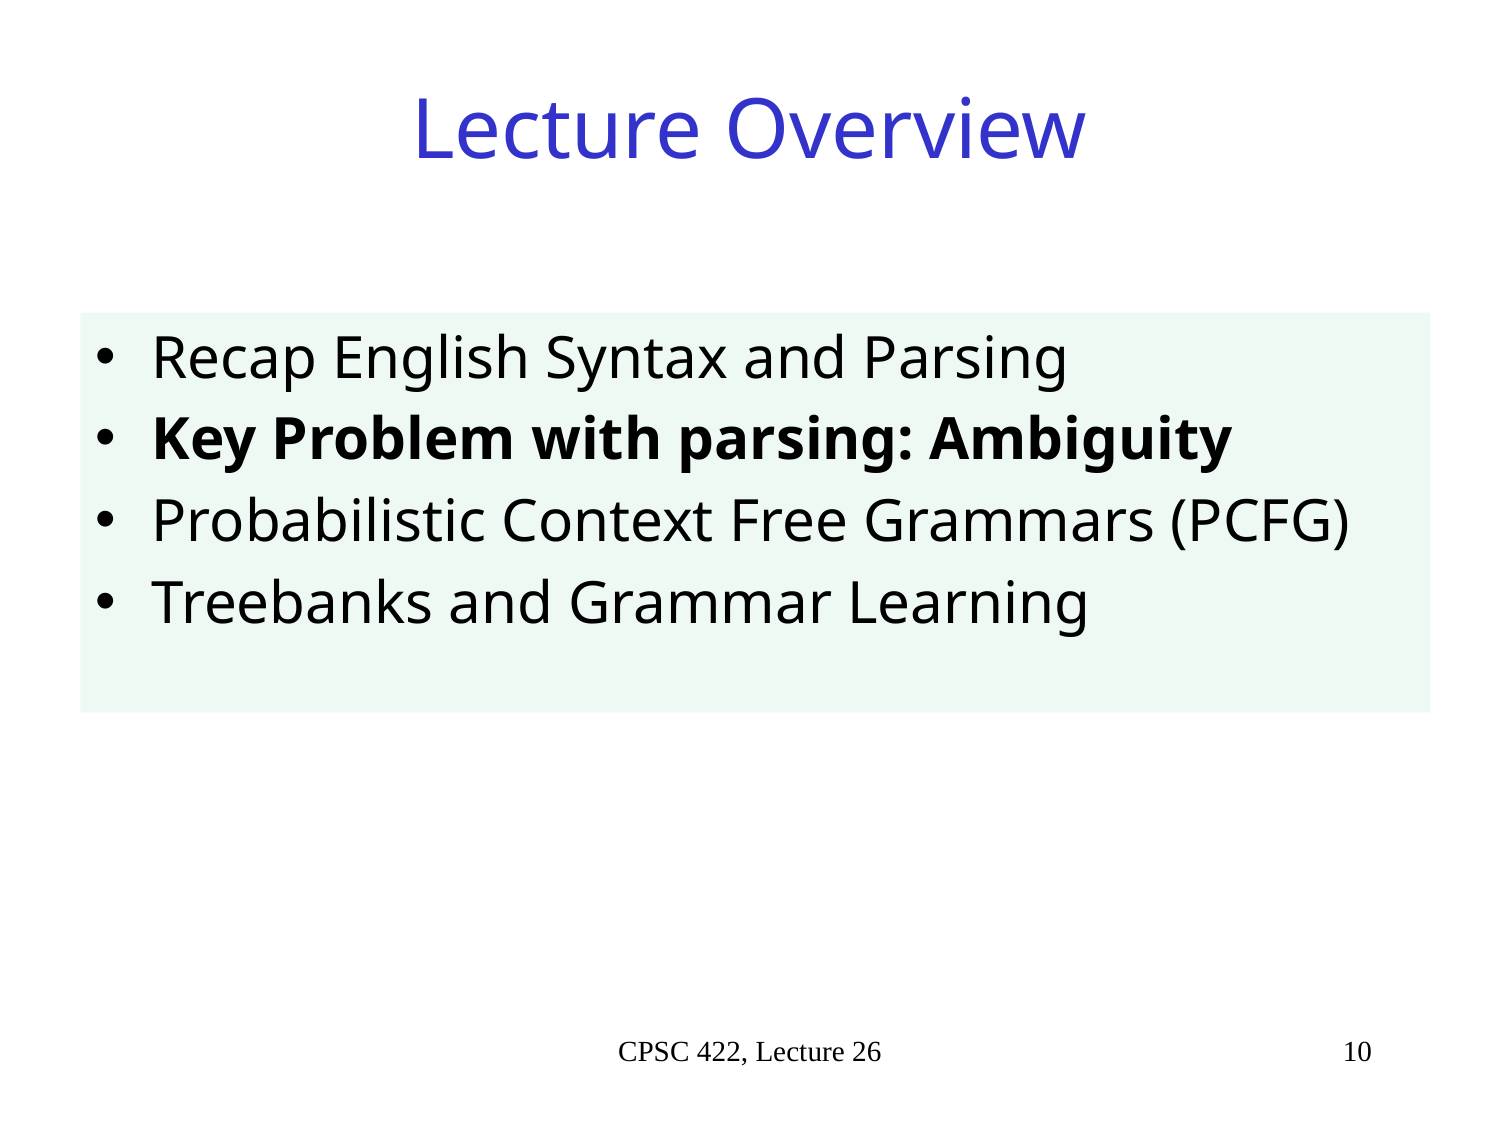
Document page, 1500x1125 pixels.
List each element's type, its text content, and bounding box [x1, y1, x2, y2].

title Lecture Overview [111, 30, 1388, 219]
footer CPSC 422, Lecture 26 [512, 1024, 988, 1101]
text_box Recap English Syntax and Parsing Key Problem with parsing: Ambiguity Probabilistic Context Free Grammars (PCFG) Treebanks and Grammar Learning [80, 312, 1431, 713]
slide_number 10 [1074, 1024, 1388, 1101]
